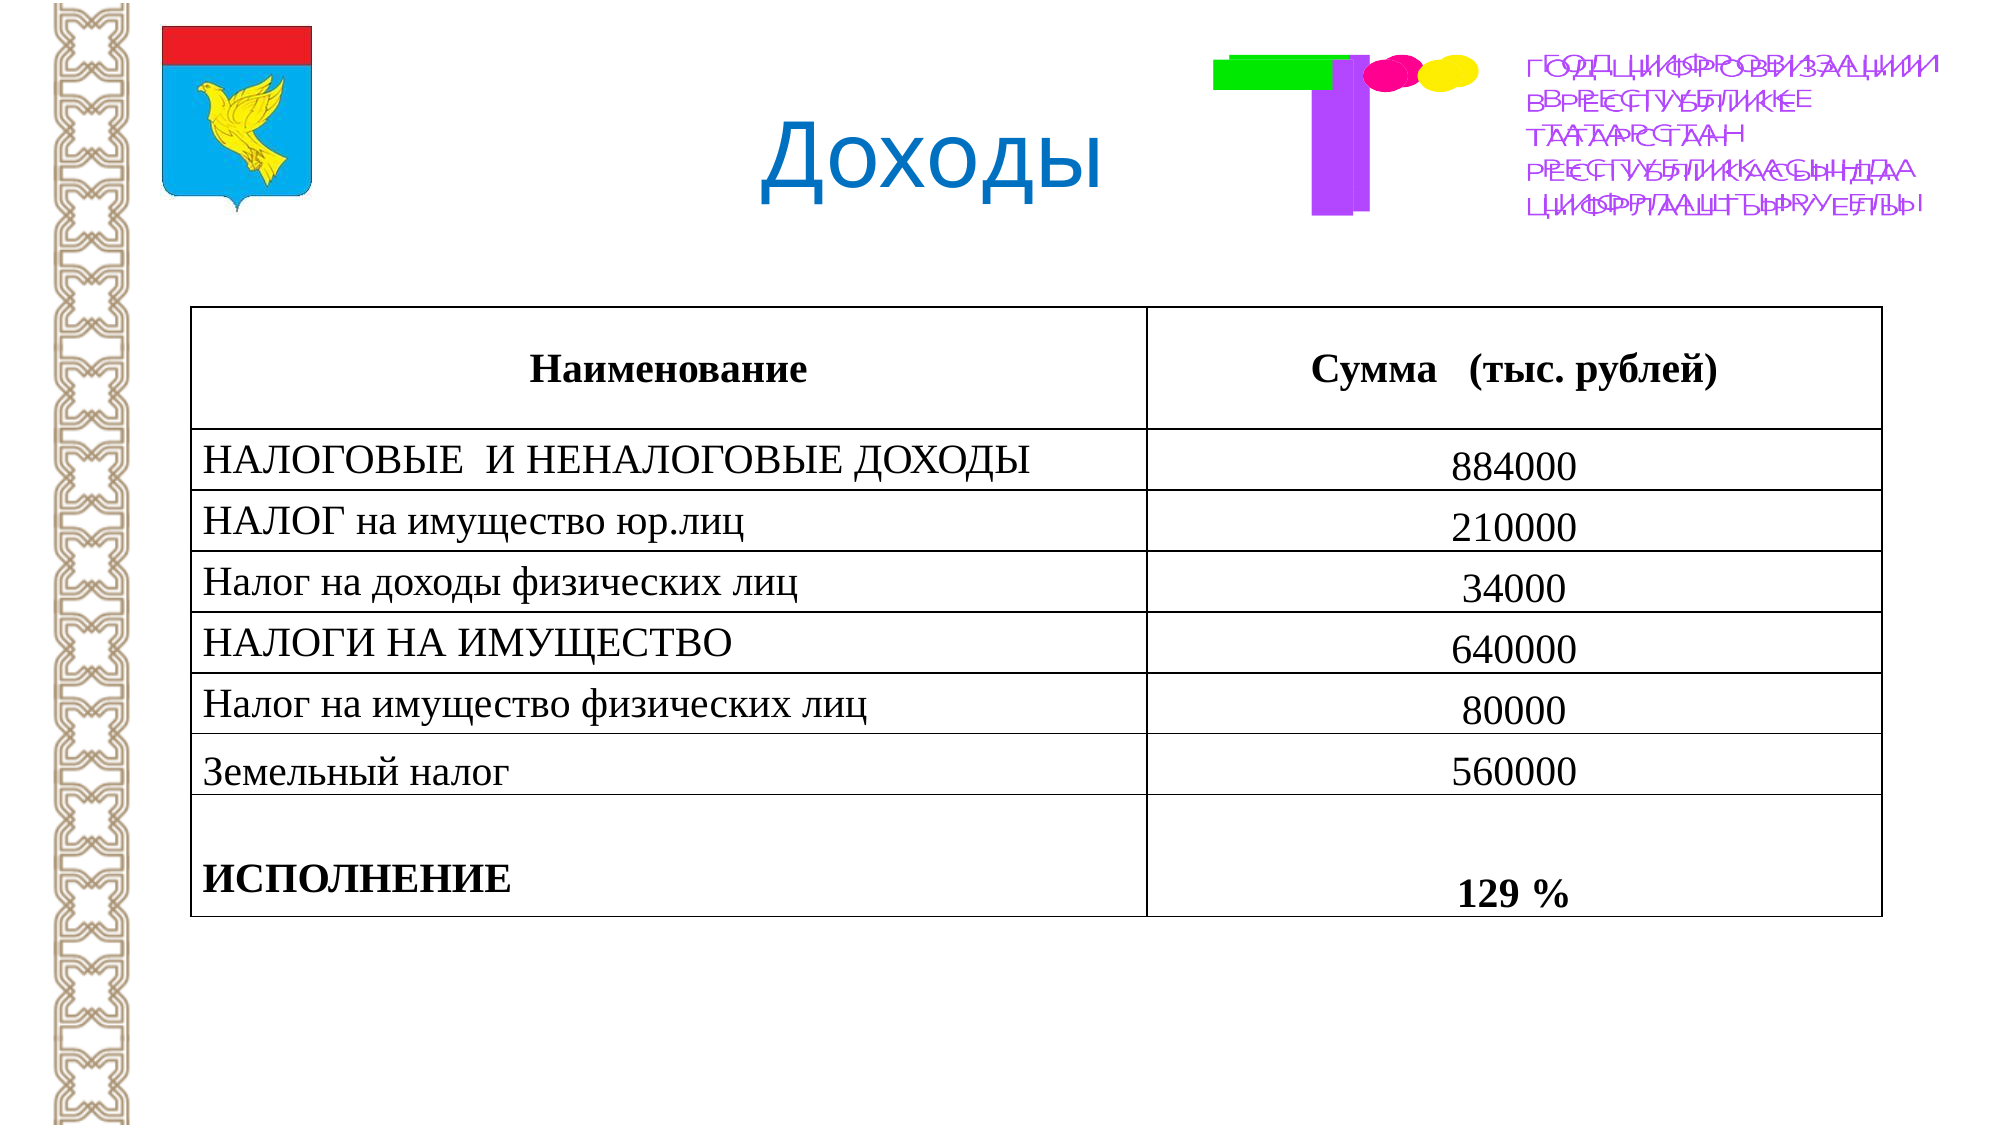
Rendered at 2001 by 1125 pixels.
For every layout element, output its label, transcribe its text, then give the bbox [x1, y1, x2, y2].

table_header Сумма (тыс. рублей) [1148, 308, 1881, 428]
table_cell Налог на имущество физических лиц [192, 674, 1146, 733]
table_cell 129 % [1148, 795, 1881, 916]
table_cell НАЛОГ на имущество юр.лиц [192, 491, 1146, 550]
table_cell Налог на доходы физических лиц [192, 552, 1146, 611]
table_cell ИСПОЛНЕНИЕ [192, 795, 1146, 916]
table_cell 640000 [1148, 613, 1881, 672]
table_cell НАЛОГОВЫЕ И НЕНАЛОГОВЫЕ ДОХОДЫ [192, 430, 1146, 489]
table_cell НАЛОГИ НА ИМУЩЕСТВО [192, 613, 1146, 672]
table_cell 80000 [1148, 674, 1881, 733]
picture [160, 24, 312, 215]
table_cell Земельный налог [192, 734, 1146, 794]
table_header Наименование [192, 308, 1146, 428]
picture [1197, 36, 1967, 234]
table_cell 560000 [1148, 734, 1881, 794]
table_cell 34000 [1148, 552, 1881, 611]
table_cell 210000 [1148, 491, 1881, 550]
picture [197, 81, 247, 164]
picture [46, 3, 144, 1125]
table_cell 884000 [1148, 430, 1881, 489]
title Доходы [247, 55, 1247, 261]
